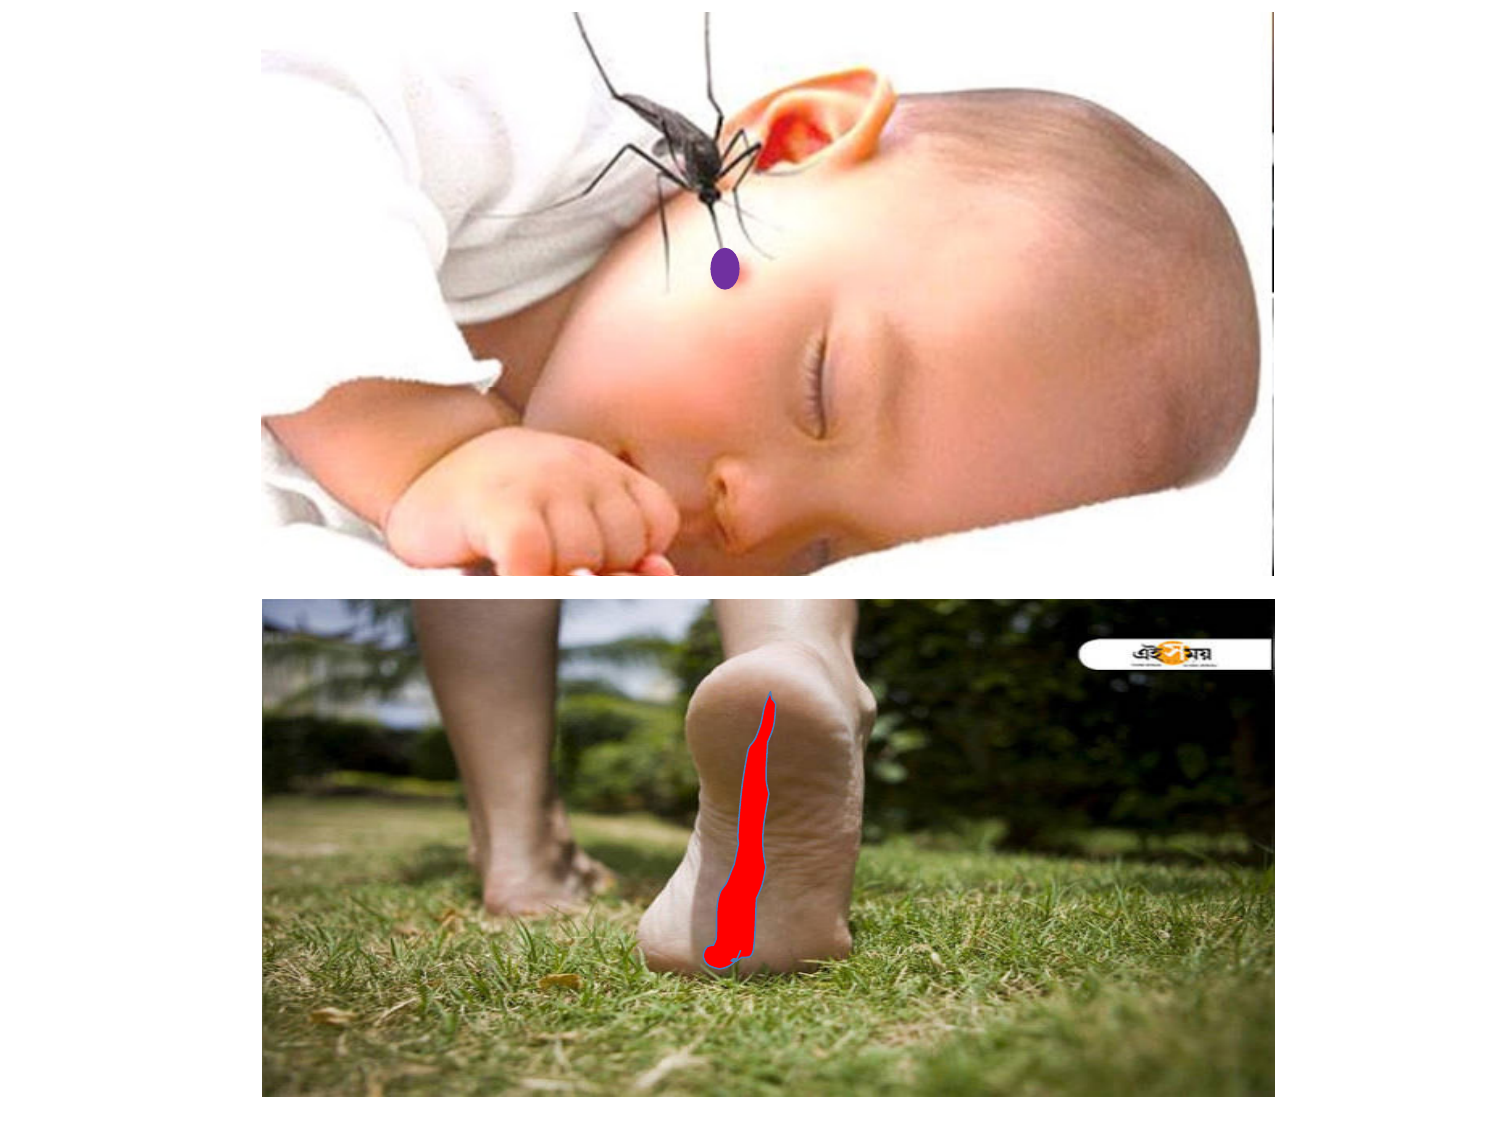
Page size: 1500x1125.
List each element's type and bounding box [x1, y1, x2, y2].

text_box [262, 599, 1276, 1098]
picture [261, 12, 1275, 576]
